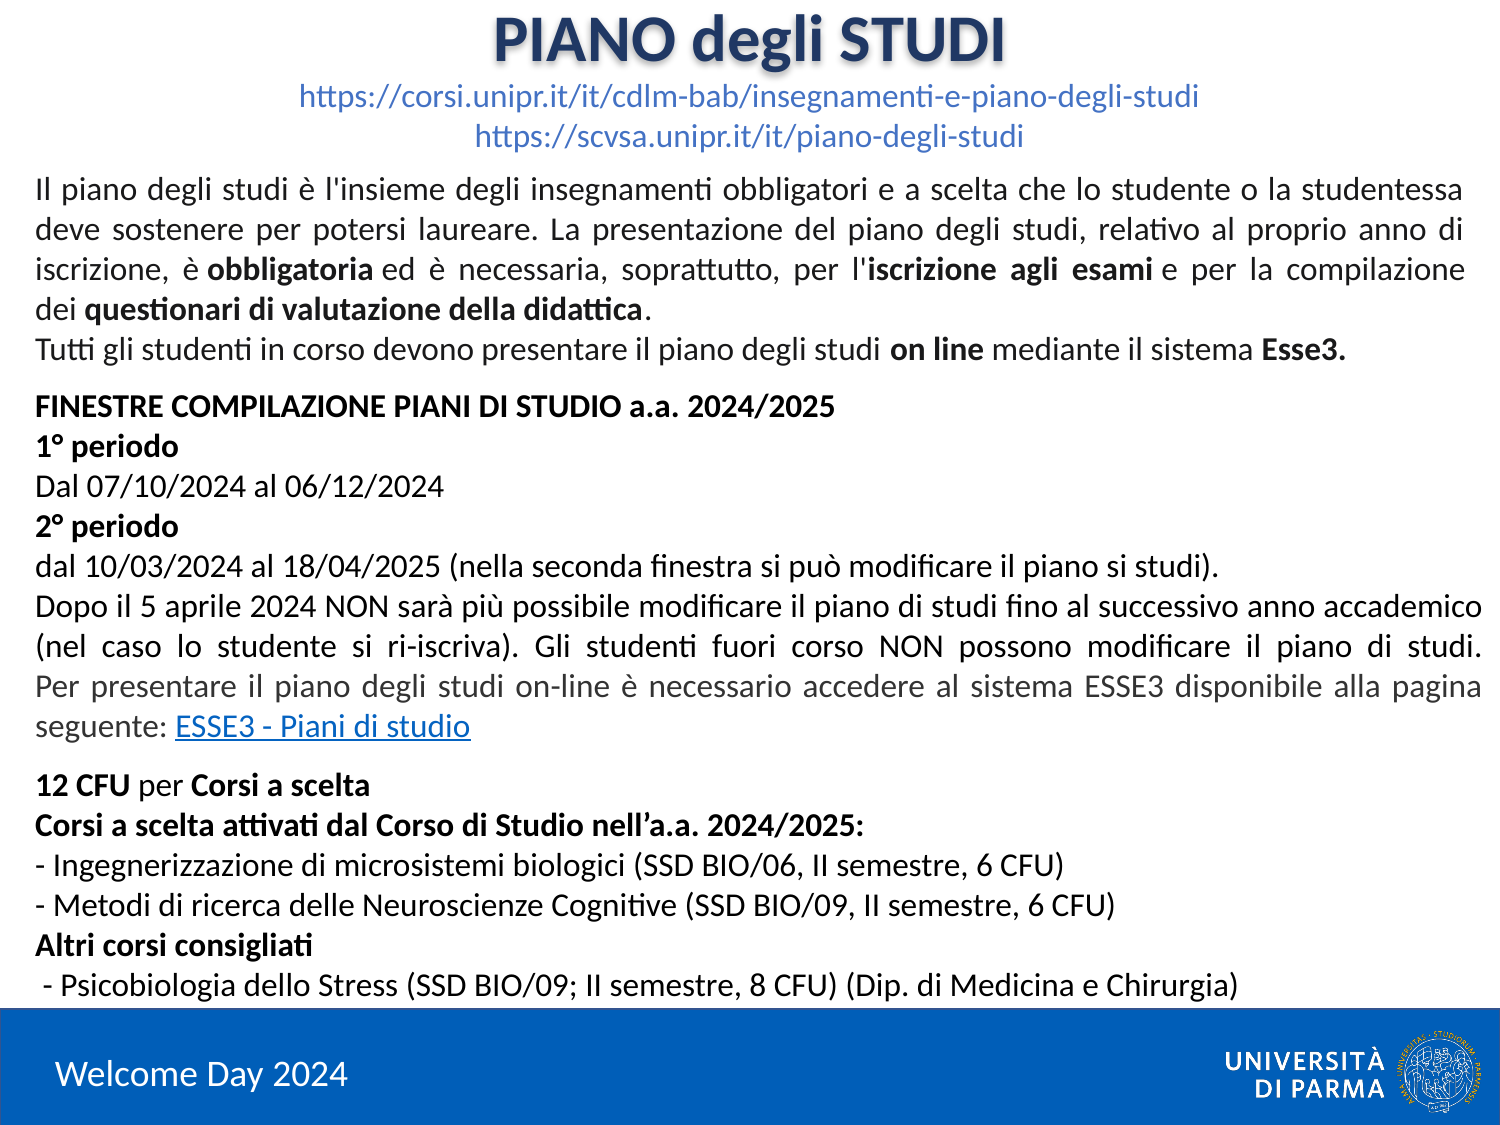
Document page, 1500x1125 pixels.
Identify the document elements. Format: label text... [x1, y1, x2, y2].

text_box Il piano degli studi è l'insieme degli insegnamenti obbligatori e a scelta che lo studente o la studentessa deve sostenere per potersi laureare. La presentazione del piano degli studi, relativo al proprio anno di iscrizione, è obbligatoria ed è necessaria, soprattutto, per l'iscrizione agli esami e per la compilazione dei questionari di valutazione della didattica. Tutti gli studenti in corso devono presentare il piano degli studi on line mediante il sistema Esse3. [20, 160, 1481, 375]
text_box PIANO degli STUDI [478, 0, 1023, 83]
text_box FINESTRE COMPILAZIONE PIANI DI STUDIO a.a. 2024/2025 1° periodo Dal 07/10/2024 al 06/12/2024 2° periodo dal 10/03/2024 al 18/04/2025 (nella seconda finestra si può modificare il piano si studi). Dopo il 5 aprile 2024 NON sarà più possibile modificare il piano di studi fino al successivo anno accademico (nel caso lo studente si ri-iscriva). Gli studenti fuori corso NON possono modificare il piano di studi. Per presentare il piano degli studi on-line è necessario accedere al sistema ESSE3 disponibile alla pagina seguente: ESSE3 - Piani di studio 12 CFU per Corsi a scelta Corsi a scelta attivati dal Corso di Studio nell’a.a. 2024/2025: - Ingegnerizzazione di microsistemi biologici (SSD BIO/06, II semestre, 6 CFU) - Metodi di ricerca delle Neuroscienze Cognitive (SSD BIO/09, II semestre, 6 CFU) Altri corsi consigliati - Psicobiologia dello Stress (SSD BIO/09; II semestre, 8 CFU) (Dip. di Medicina e Chirurgia) [20, 376, 1500, 1008]
text_box https://corsi.unipr.it/it/cdlm-bab/insegnamenti-e-piano-degli-studi https://scvsa.unipr.it/it/piano-degli-studi [130, 67, 1370, 160]
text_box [0, 1008, 1500, 1125]
